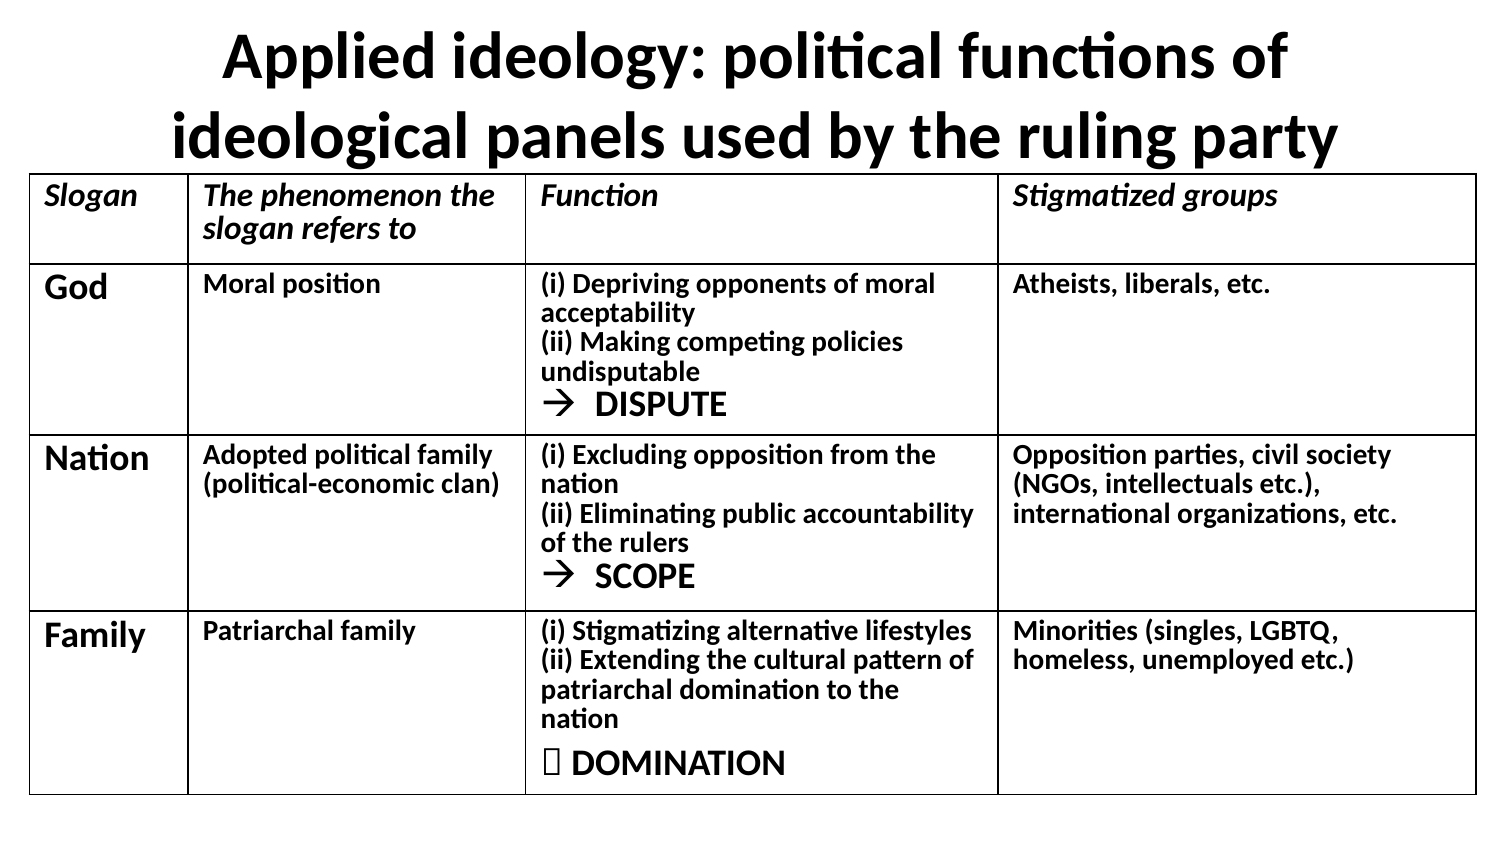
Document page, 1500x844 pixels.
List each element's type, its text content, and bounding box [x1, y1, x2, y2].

table_cell (i) Depriving opponents of moral acceptability (ii) Making competing policies undisputable DISPUTE [526, 265, 997, 434]
table_cell (i) Excluding opposition from the nation (ii) Eliminating public accountability of the rulers SCOPE [526, 436, 997, 610]
table_cell God [30, 265, 187, 434]
title Applied ideology: political functions of ideological panels used by the ruling party [53, 21, 1459, 162]
table_cell Moral position [189, 265, 525, 434]
table_header Slogan [30, 175, 187, 263]
table_cell Atheists, liberals, etc. [999, 265, 1475, 434]
table_header The phenomenon the slogan refers to [189, 175, 525, 263]
table_cell Adopted political family (political-economic clan) [189, 436, 525, 610]
table_cell Nation [30, 436, 187, 610]
table_header Function [526, 175, 997, 263]
table_cell Minorities (singles, LGBTQ, homeless, unemployed etc.) [999, 612, 1475, 794]
table_cell Opposition parties, civil society (NGOs, intellectuals etc.), international organizations, etc. [999, 436, 1475, 610]
table_cell Family [30, 612, 187, 794]
table_cell (i) Stigmatizing alternative lifestyles (ii) Extending the cultural pattern of patriarchal domination to the nation  DOMINATION [526, 612, 997, 794]
table_header Stigmatized groups [999, 175, 1475, 263]
table_cell Patriarchal family [189, 612, 525, 794]
